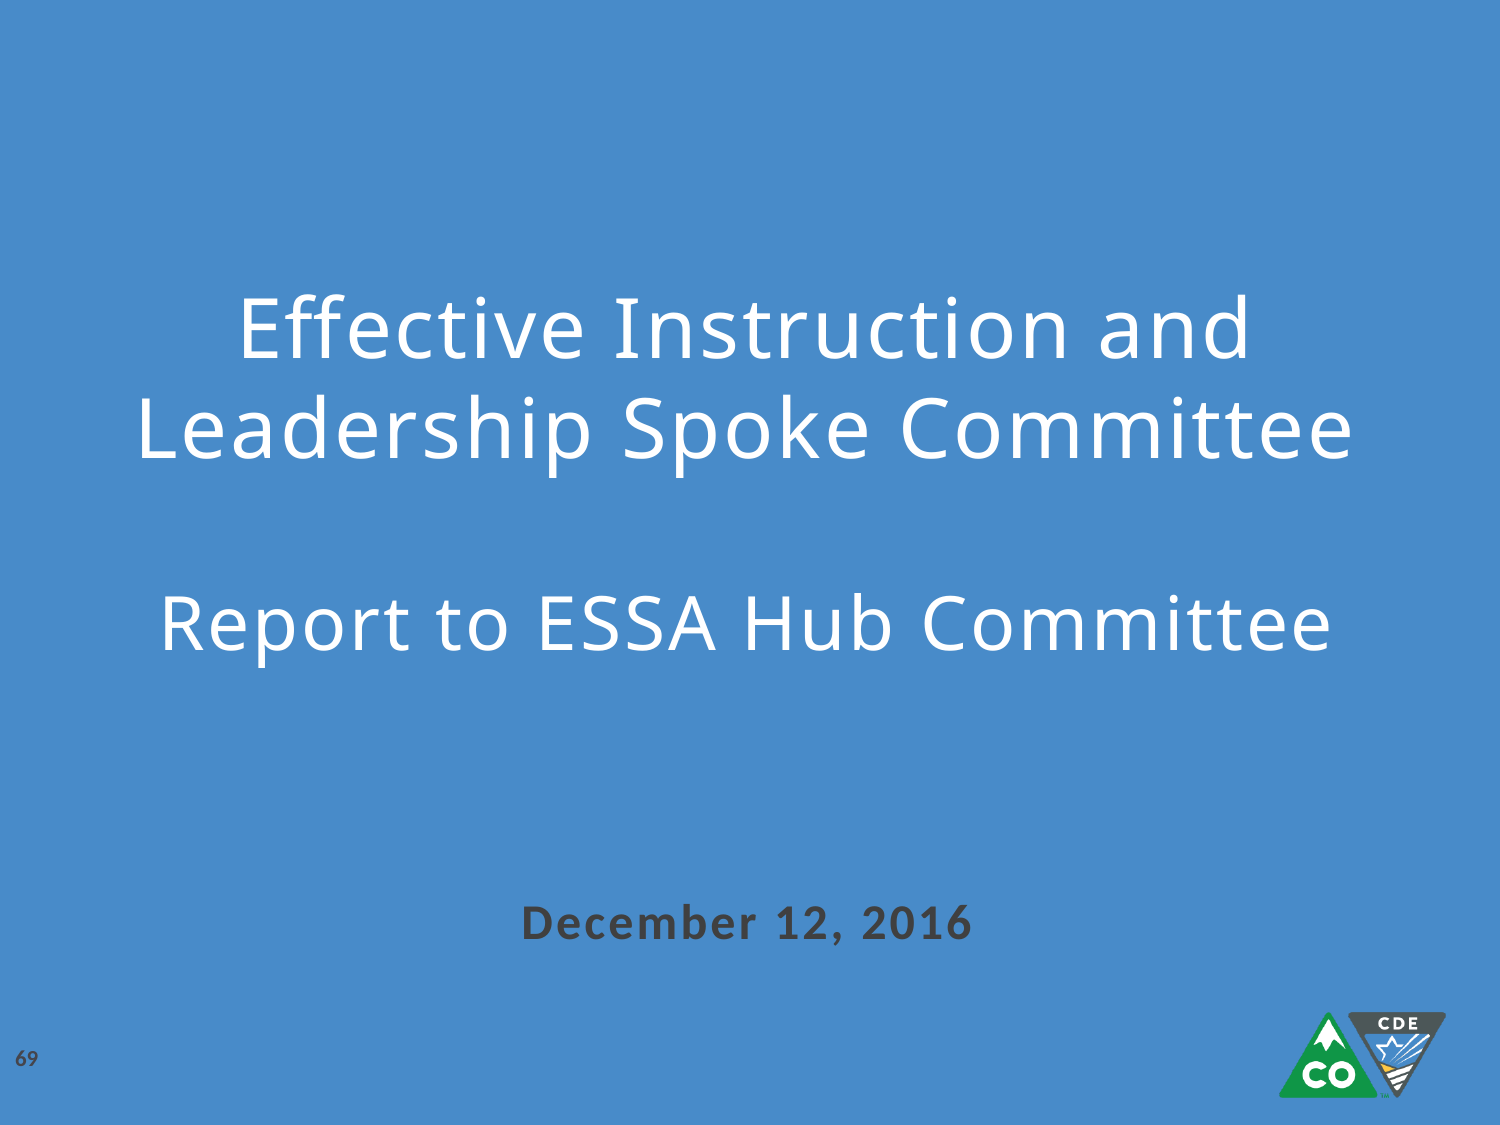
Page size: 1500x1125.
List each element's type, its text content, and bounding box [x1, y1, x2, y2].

footer 69 [0, 1027, 475, 1088]
list December 12, 2016 [62, 811, 1431, 1028]
title Effective Instruction and Leadership Spoke Committee Report to ESSA Hub Committee [62, 285, 1431, 556]
